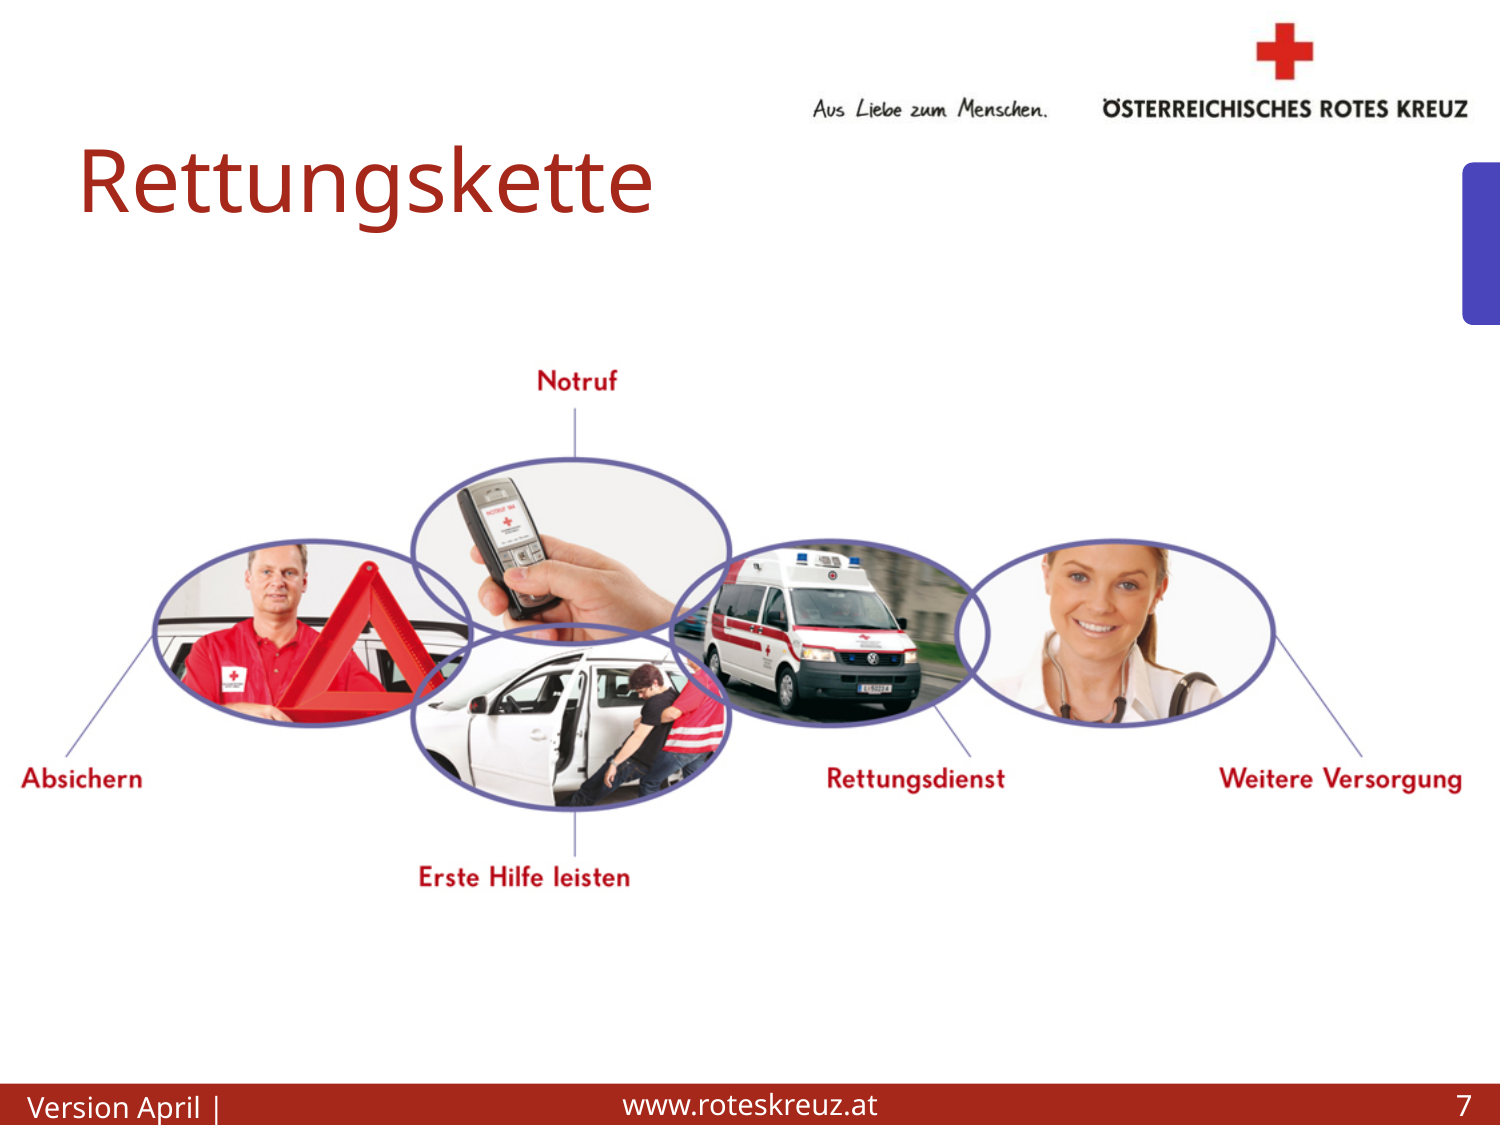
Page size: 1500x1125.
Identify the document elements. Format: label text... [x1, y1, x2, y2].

slide_number 7 [1174, 1079, 1488, 1125]
text_box [1462, 162, 1500, 264]
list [0, 266, 1500, 997]
picture [785, 0, 1495, 146]
title Rettungskette [76, 125, 1353, 264]
